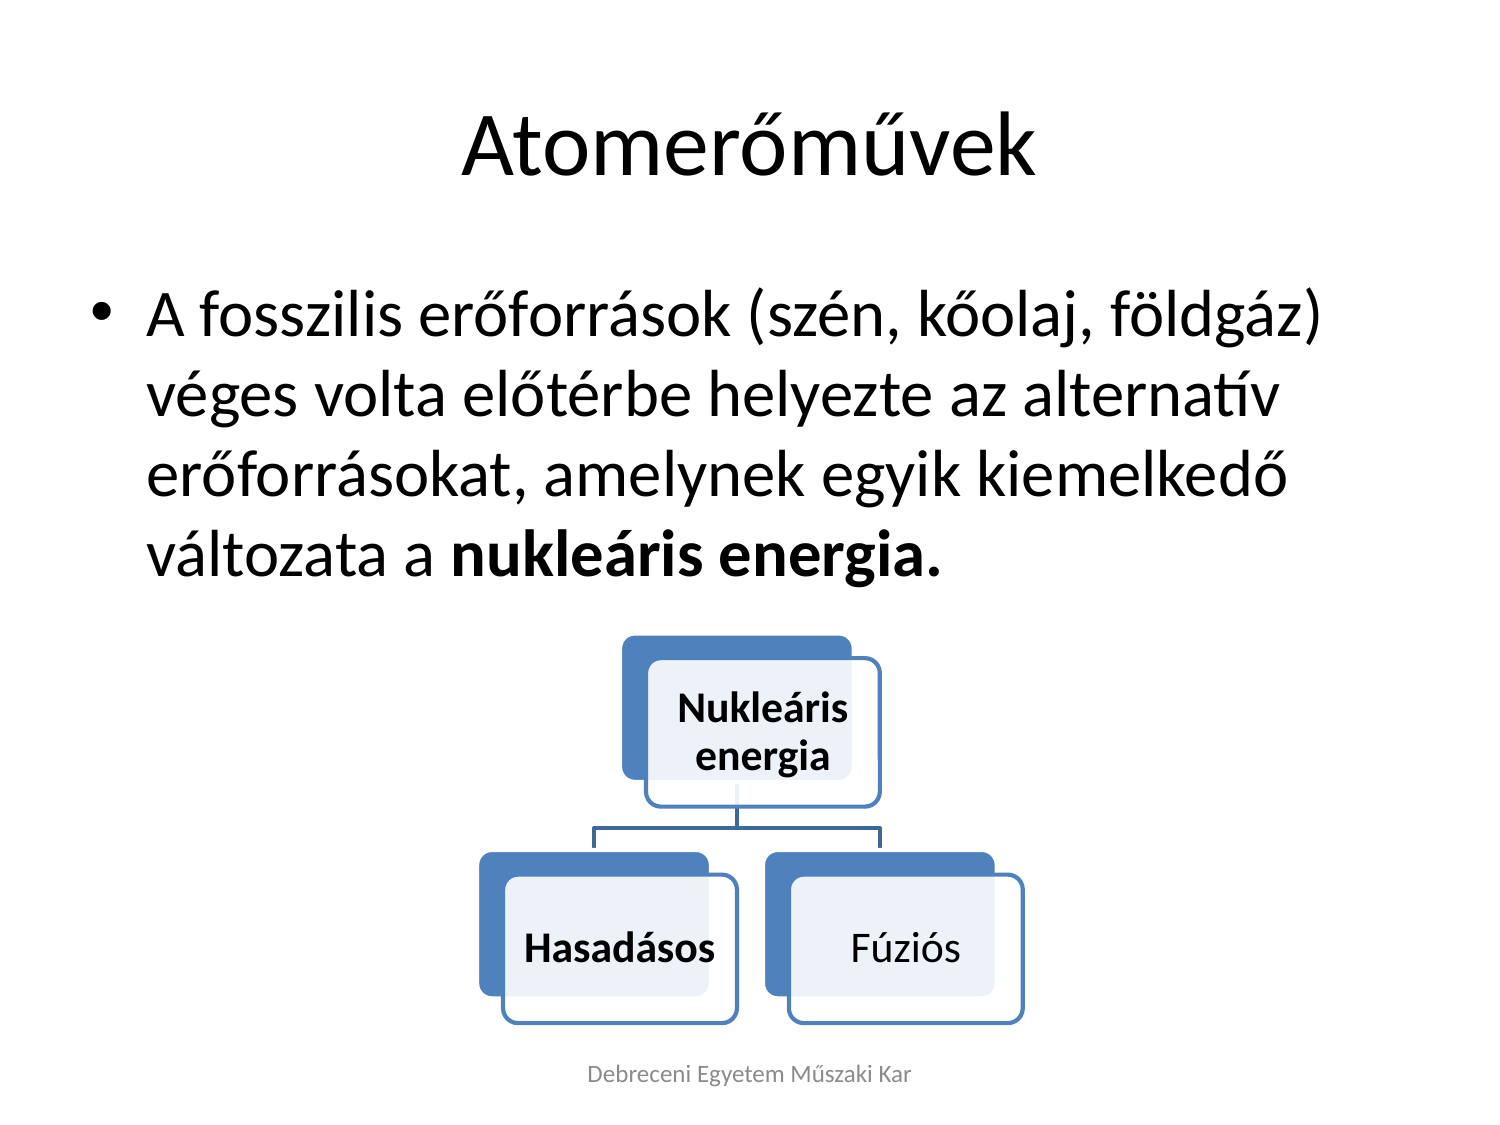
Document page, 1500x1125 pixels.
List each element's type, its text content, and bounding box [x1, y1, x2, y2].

list A fosszilis erőforrások (szén, kőolaj, földgáz) véges volta előtérbe helyezte az alternatív erőforrásokat, amelynek egyik kiemelkedő változata a nukleáris energia. [75, 262, 1425, 1005]
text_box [454, 633, 1046, 1024]
footer Debreceni Egyetem Műszaki Kar [512, 1042, 988, 1103]
title Atomerőművek [75, 45, 1425, 233]
